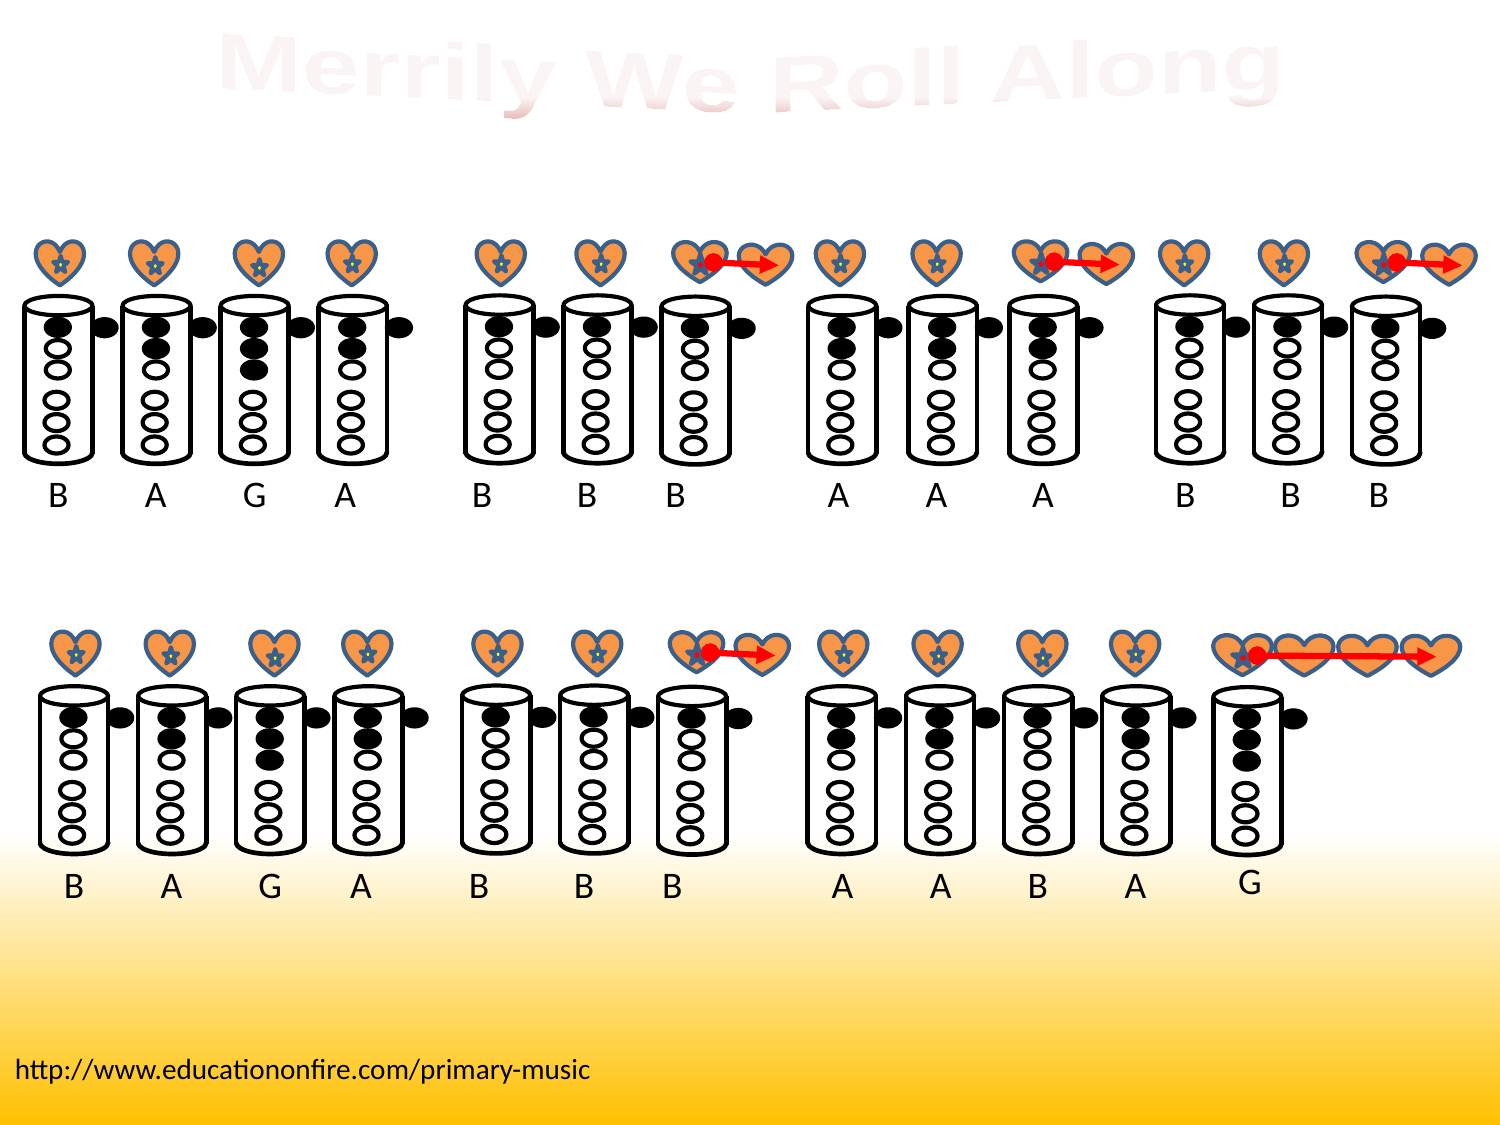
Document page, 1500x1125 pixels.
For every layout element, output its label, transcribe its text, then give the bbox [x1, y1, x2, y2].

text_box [39, 630, 1461, 915]
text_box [24, 240, 1476, 524]
footer http://www.educationonfire.com/primary-music [0, 1042, 658, 1103]
